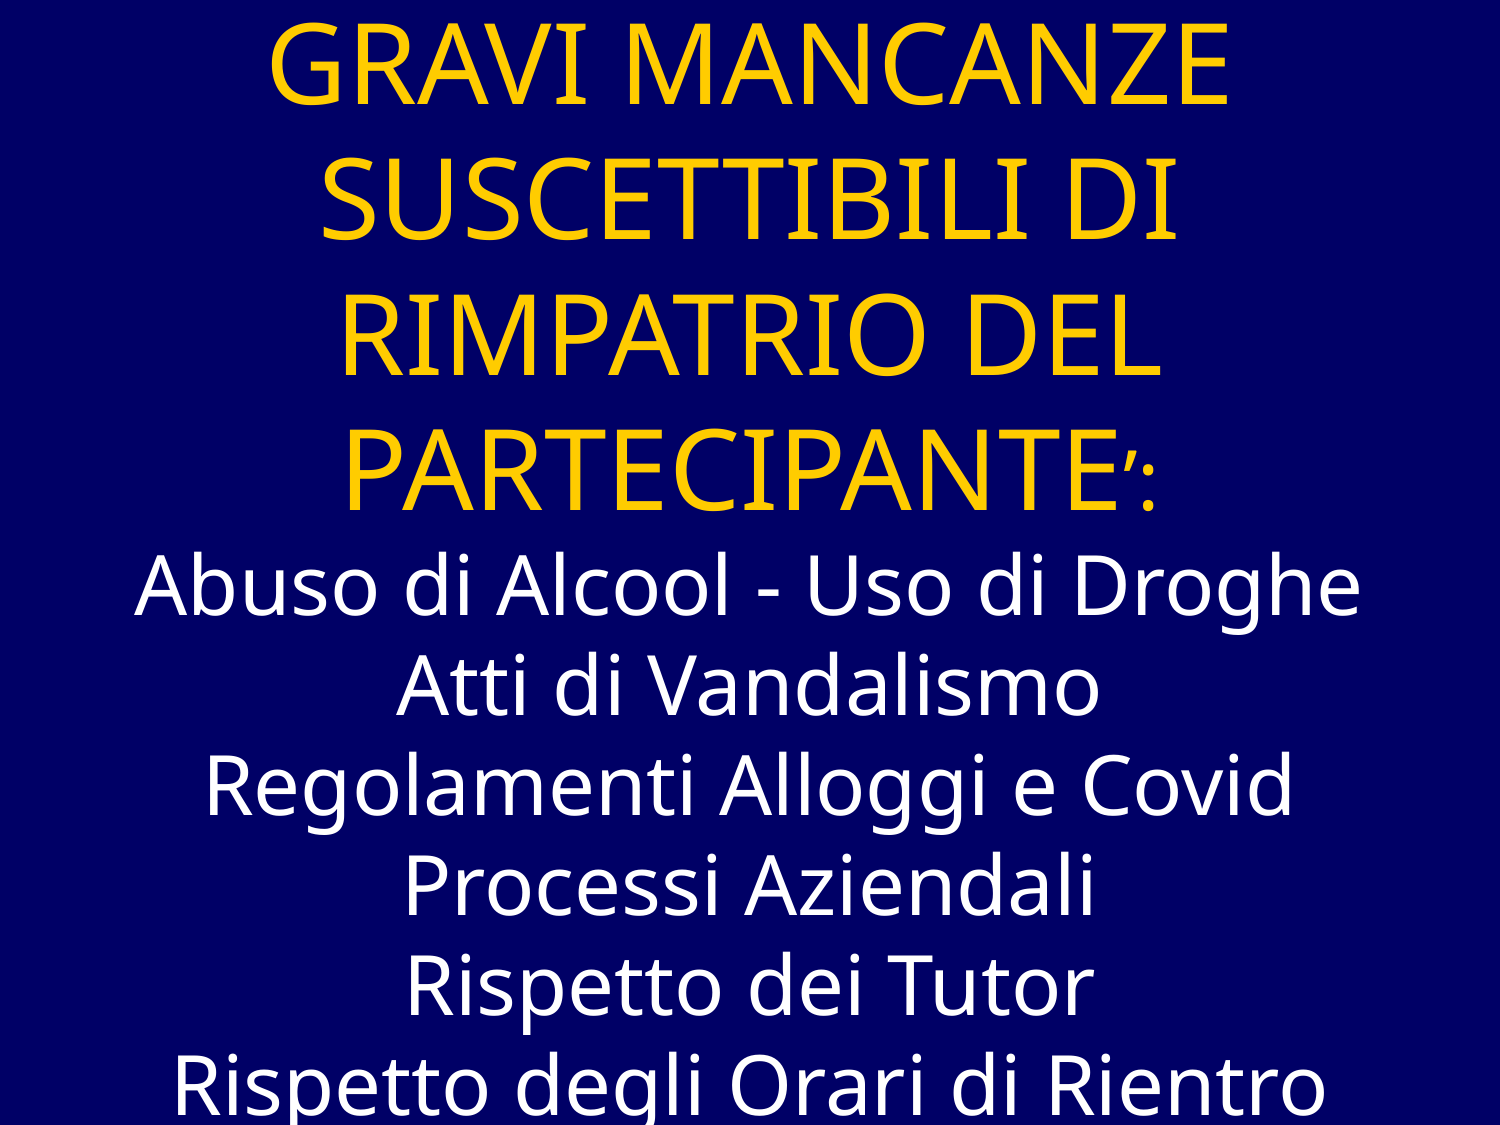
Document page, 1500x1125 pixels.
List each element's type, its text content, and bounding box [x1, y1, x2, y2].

title GRAVI MANCANZE SUSCETTIBILI DI RIMPATRIO DEL PARTECIPANTE’: Abuso di Alcool - Uso di Droghe Atti di Vandalismo Regolamenti Alloggi e Covid Processi Aziendali Rispetto dei Tutor Rispetto degli Orari di Rientro [0, 0, 1500, 1125]
